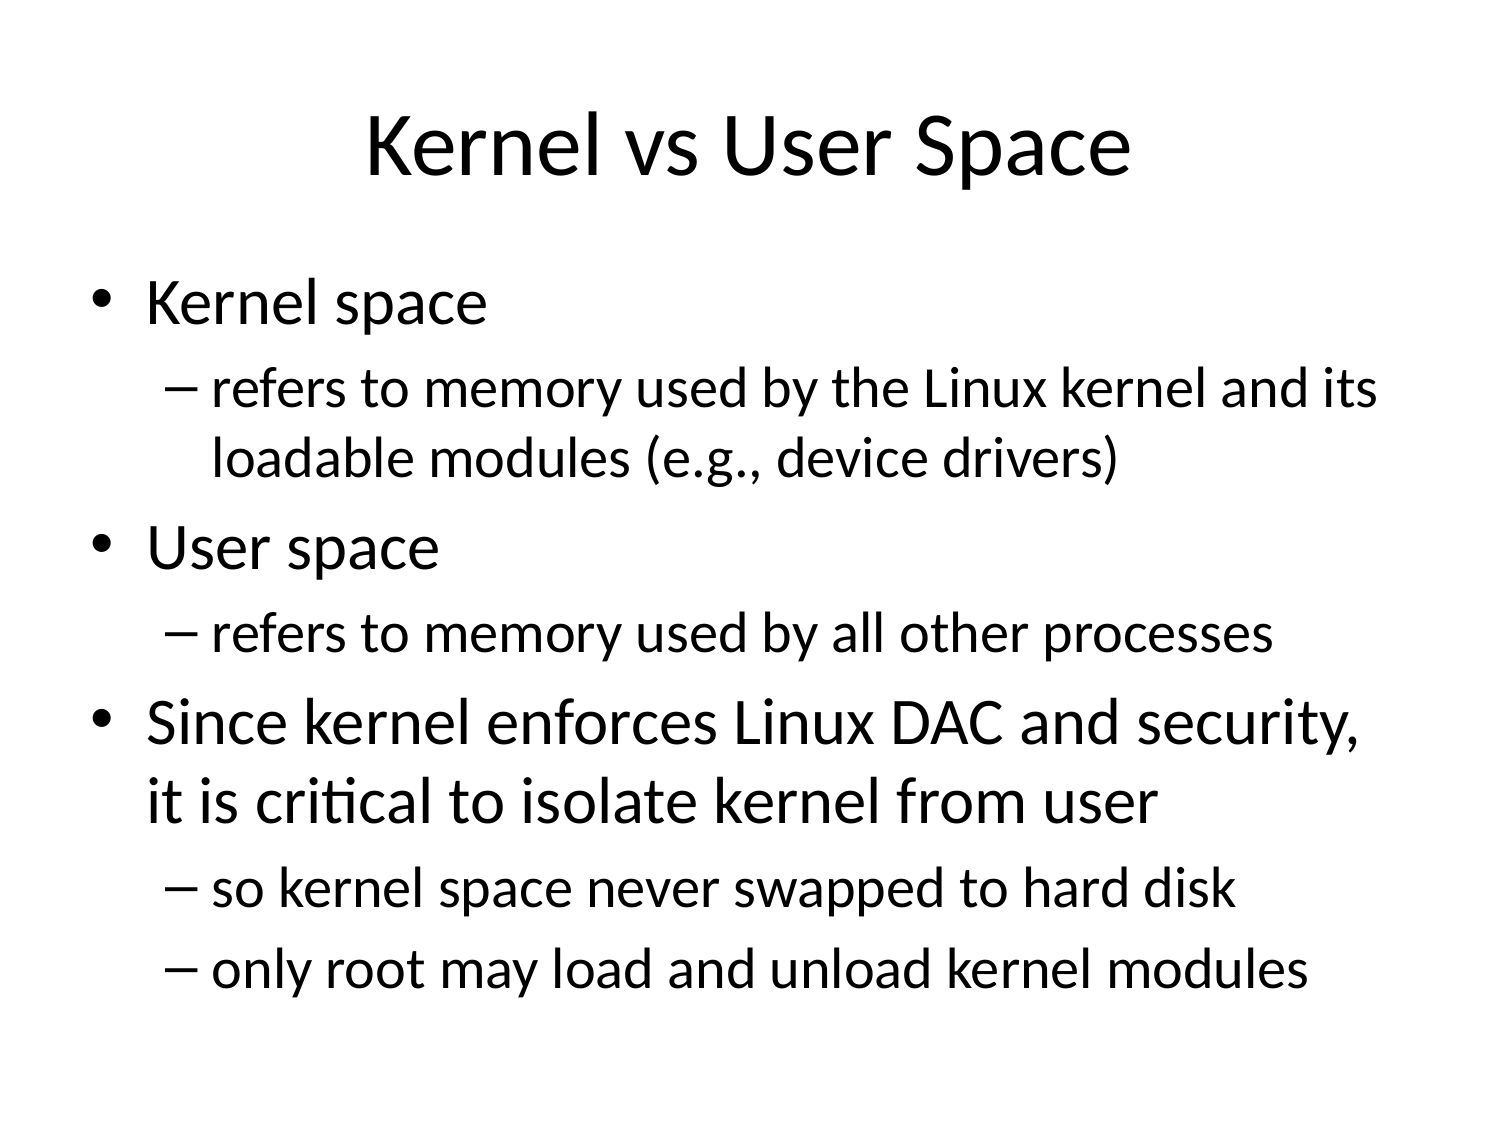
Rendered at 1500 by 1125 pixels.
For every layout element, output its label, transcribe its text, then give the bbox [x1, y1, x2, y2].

title Kernel vs User Space [75, 45, 1425, 233]
list Kernel space refers to memory used by the Linux kernel and its loadable modules (e.g., device drivers) User space refers to memory used by all other processes Since kernel enforces Linux DAC and security, it is critical to isolate kernel from user so kernel space never swapped to hard disk only root may load and unload kernel modules [75, 249, 1425, 1038]
